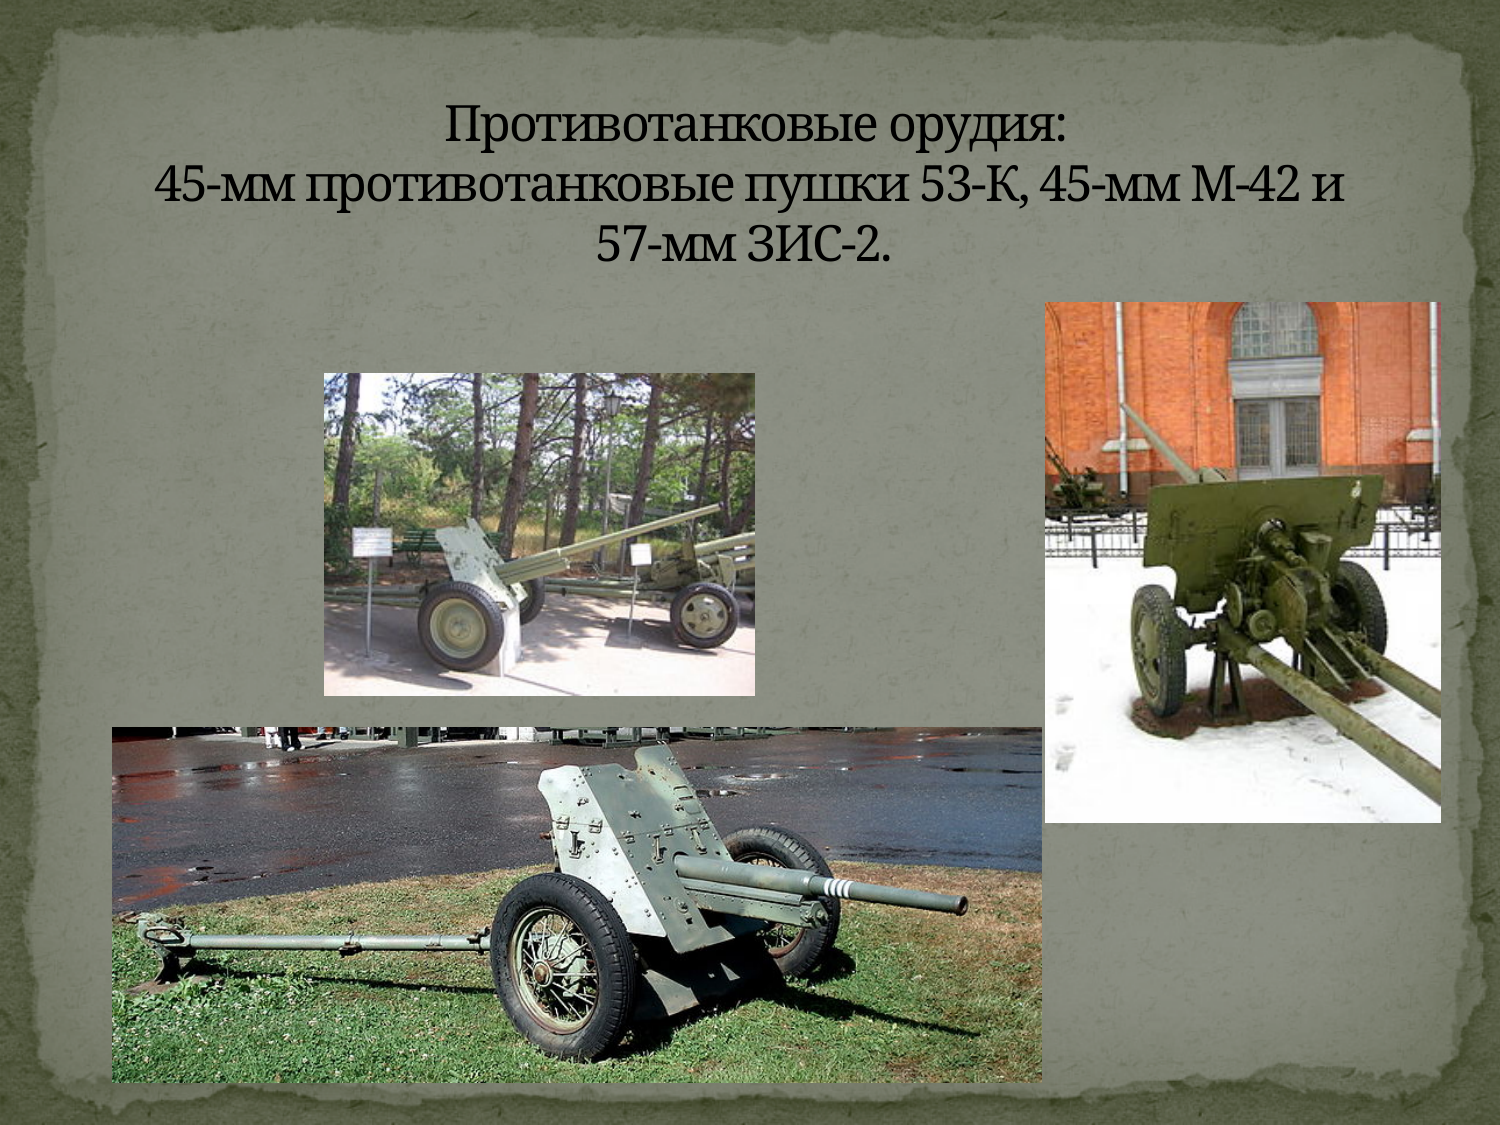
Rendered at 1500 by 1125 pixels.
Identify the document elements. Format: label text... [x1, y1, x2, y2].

picture [112, 727, 1042, 1083]
picture [324, 373, 755, 696]
title Противотанковые орудия: 45-мм противотанковые пушки 53-К, 45-мм М-42 и 57-мм ЗИС-2. [74, 24, 1425, 279]
picture [1045, 302, 1441, 823]
